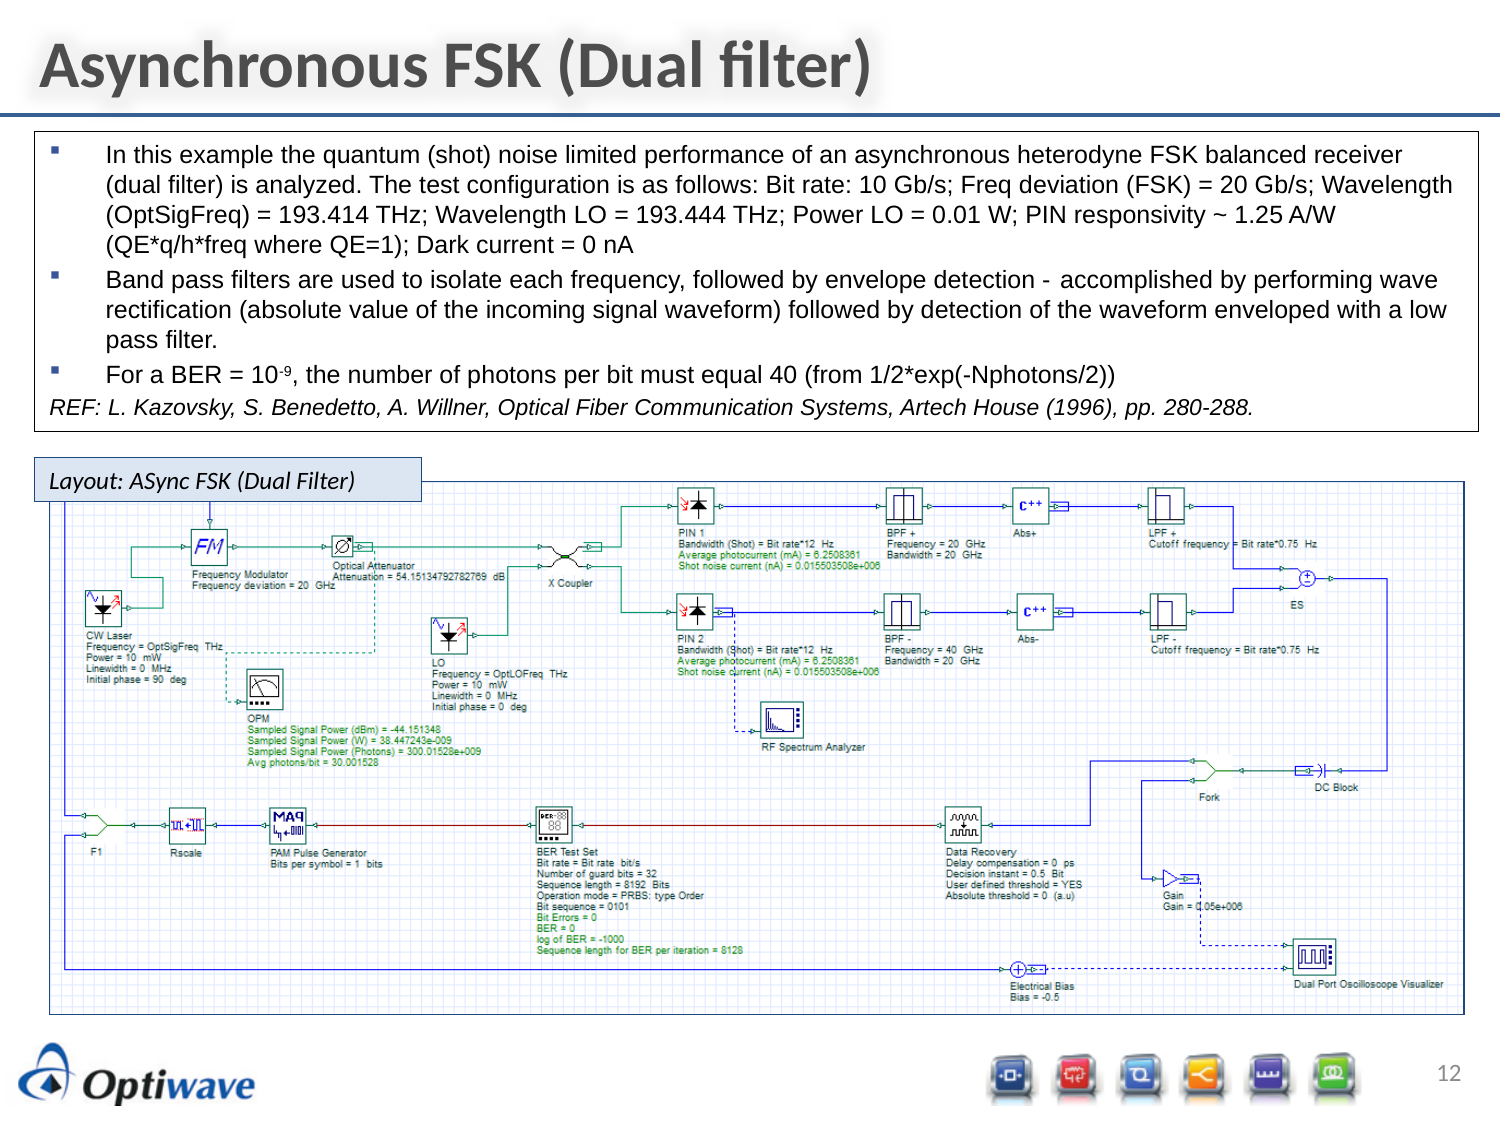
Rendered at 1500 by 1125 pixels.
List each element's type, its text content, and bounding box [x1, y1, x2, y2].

text_box Layout: ASync FSK (Dual Filter) [34, 457, 422, 502]
slide_number 12 [1365, 1041, 1477, 1102]
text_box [4, 1041, 1365, 1107]
text_box In this example the quantum (shot) noise limited performance of an asynchronous heterodyne FSK balanced receiver (dual filter) is analyzed. The test configuration is as follows: Bit rate: 10 Gb/s; Freq deviation (FSK) = 20 Gb/s; Wavelength (OptSigFreq) = 193.414 THz; Wavelength LO = 193.444 THz; Power LO = 0.01 W; PIN responsivity ~ 1.25 A/W (QE*q/h*freq where QE=1); Dark current = 0 nA Band pass filters are used to isolate each frequency, followed by envelope detection - accomplished by performing wave rectification (absolute value of the incoming signal waveform) followed by detection of the waveform enveloped with a low pass filter. For a BER = 10-9, the number of photons per bit must equal 40 (from 1/2*exp(-Nphotons/2)) REF: L. Kazovsky, S. Benedetto, A. Willner, Optical Fiber Communication Systems, Artech House (1996), pp. 280-288. [34, 131, 1479, 432]
picture [49, 482, 1464, 1015]
text_box Asynchronous FSK (Dual filter) [24, 7, 1382, 113]
